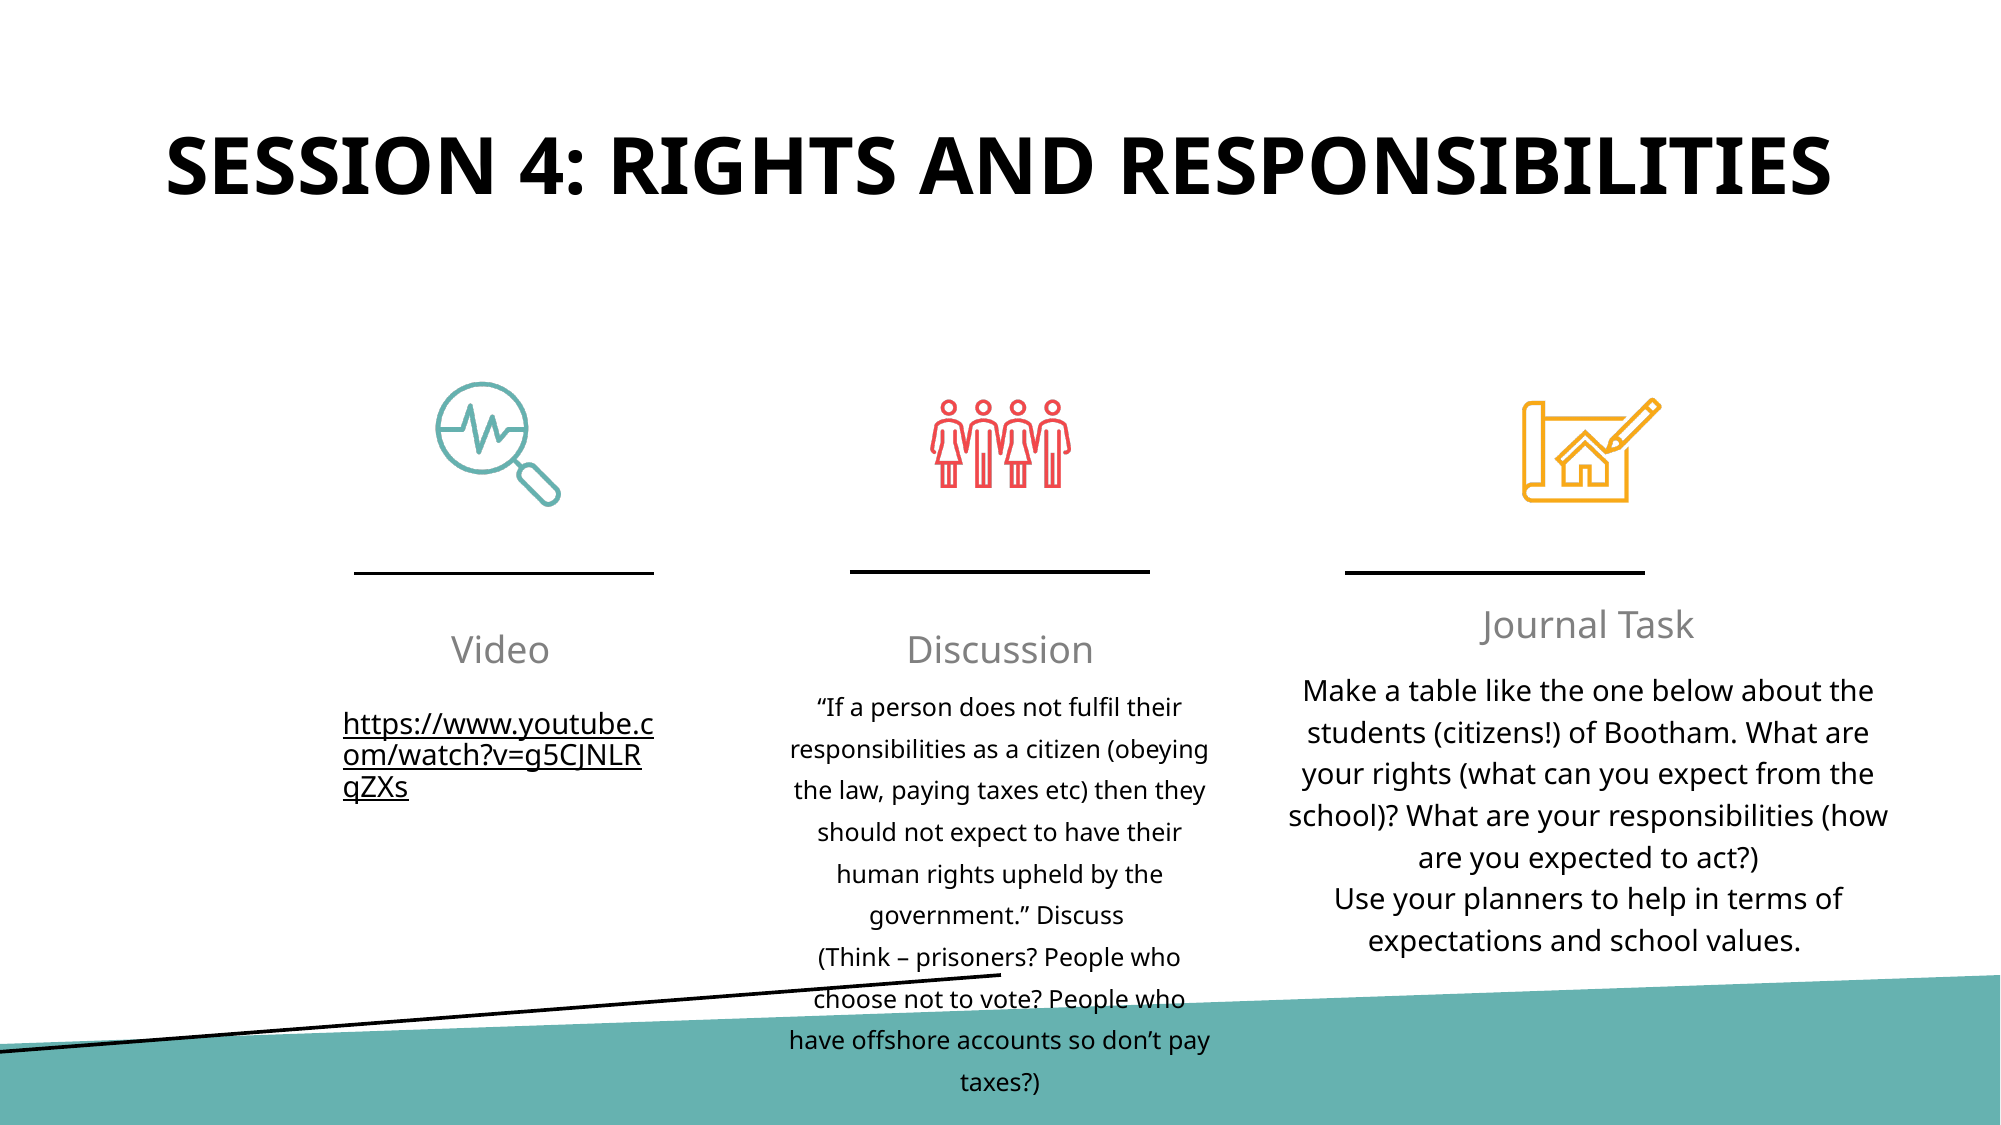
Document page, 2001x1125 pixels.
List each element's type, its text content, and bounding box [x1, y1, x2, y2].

list Make a table like the one below about the students (citizens!) of Bootham. What are your rights (what can you expect from the school)? What are your responsibilities (how are you expected to act?) Use your planners to help in terms of expectations and school values. [1271, 658, 1906, 853]
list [925, 368, 1076, 519]
list https://www.youtube.com/watch?v=g5CJNLRqZXs [327, 696, 673, 892]
list Video [338, 623, 664, 683]
list Discussion [837, 623, 1163, 672]
list “If a person does not fulfil their responsibilities as a citizen (obeying the law, paying taxes etc) then they should not expect to have their human rights upheld by the government.” Discuss (Think – prisoners? People who choose not to vote? People who have offshore accounts so don’t pay taxes?) [771, 672, 1229, 868]
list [1513, 376, 1664, 527]
title Session 4: Rights and Responsibilities [137, 59, 1863, 278]
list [423, 368, 574, 519]
list Journal Task [1426, 598, 1751, 658]
